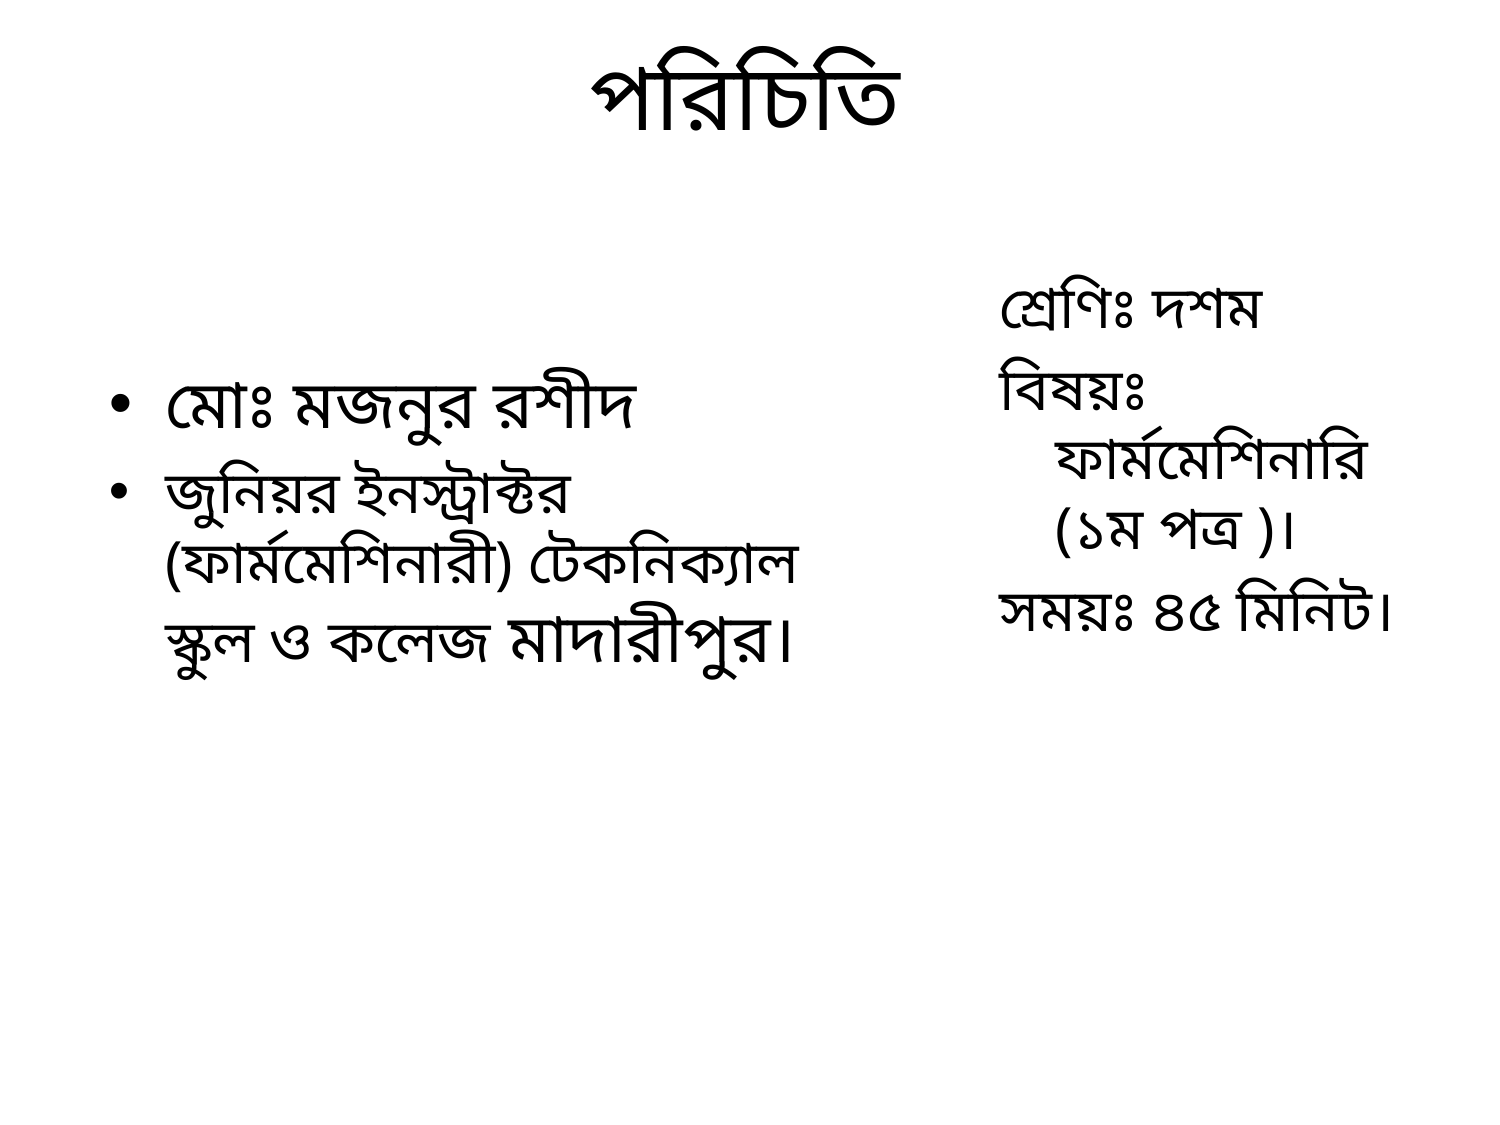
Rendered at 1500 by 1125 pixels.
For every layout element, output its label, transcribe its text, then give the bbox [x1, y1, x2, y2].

text_box [269, 632, 300, 694]
list মোঃ মজনুর রশীদ জুনিয়র ইনস্ট্রাক্টর (ফার্মমেশিনারী) টেকনিক্যাল স্কুল ও কলেজ মাদারীপুর। [93, 281, 856, 1083]
title পরিচিতি [82, 0, 1432, 188]
list শ্রেণিঃ দশম বিষয়ঃ ফার্মমেশিনারি (১ম পত্র )। সময়ঃ ৪৫ মিনিট। [984, 262, 1425, 1005]
